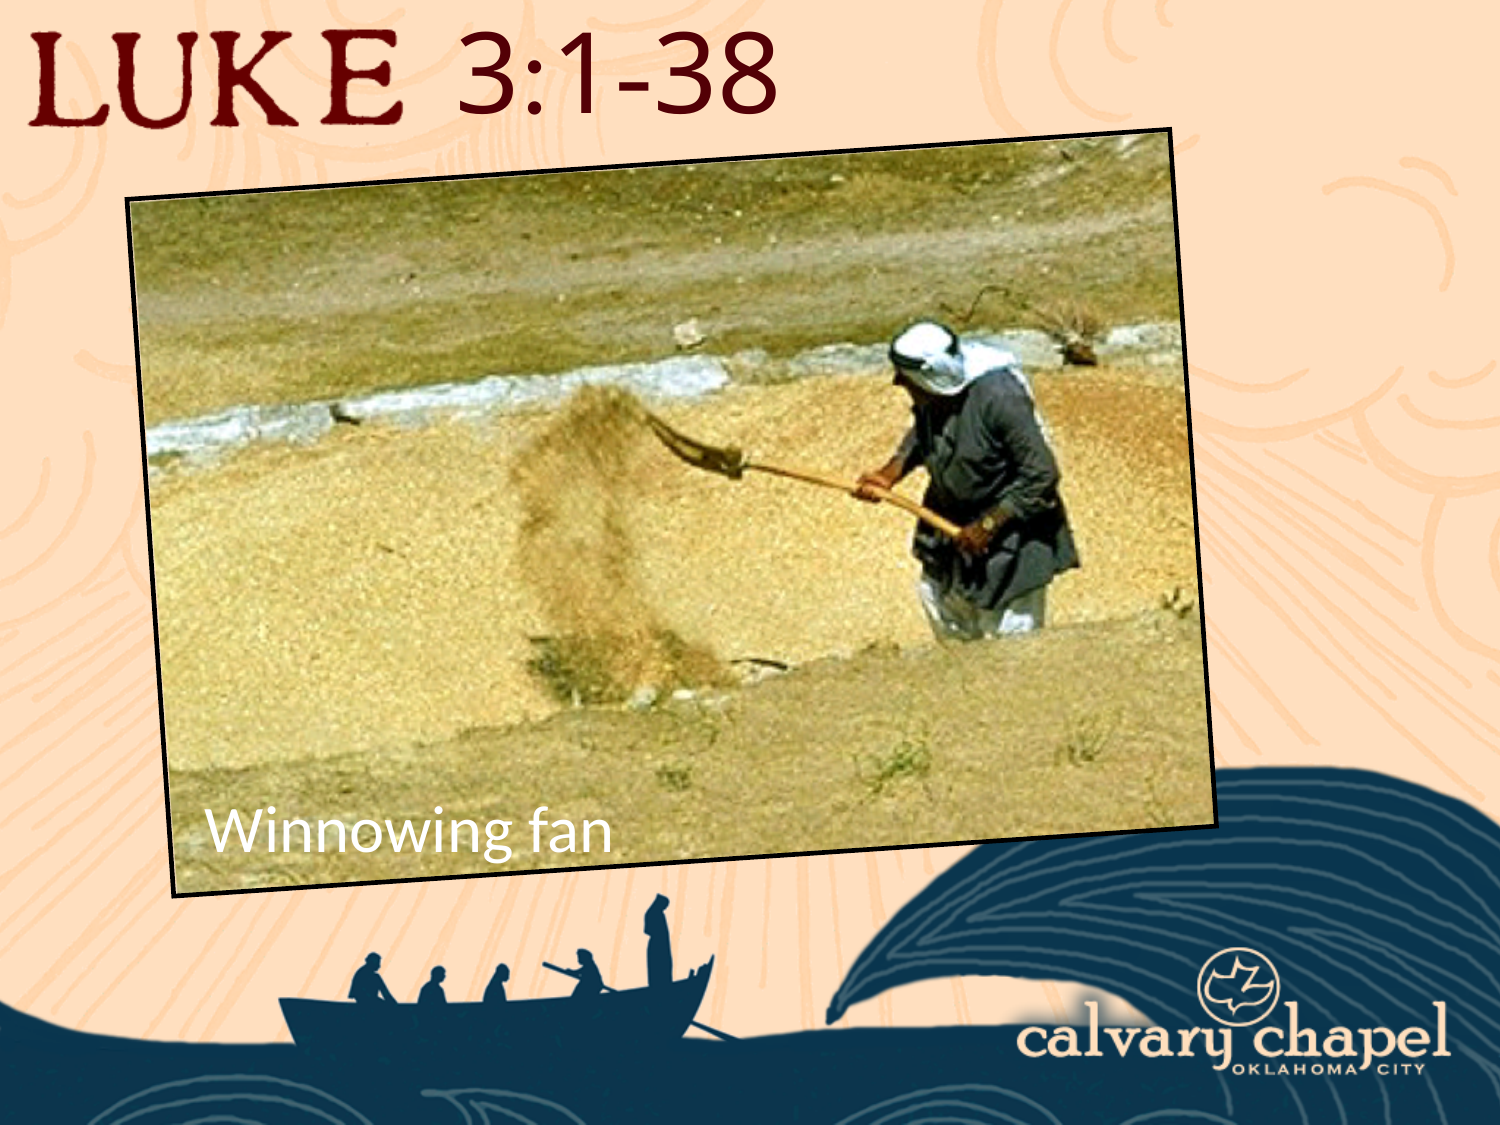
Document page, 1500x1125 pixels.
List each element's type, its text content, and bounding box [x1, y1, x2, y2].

text_box Winnowing fan [189, 860, 937, 873]
text_box 3:1-38 [441, 0, 974, 144]
picture [0, 0, 1500, 1125]
